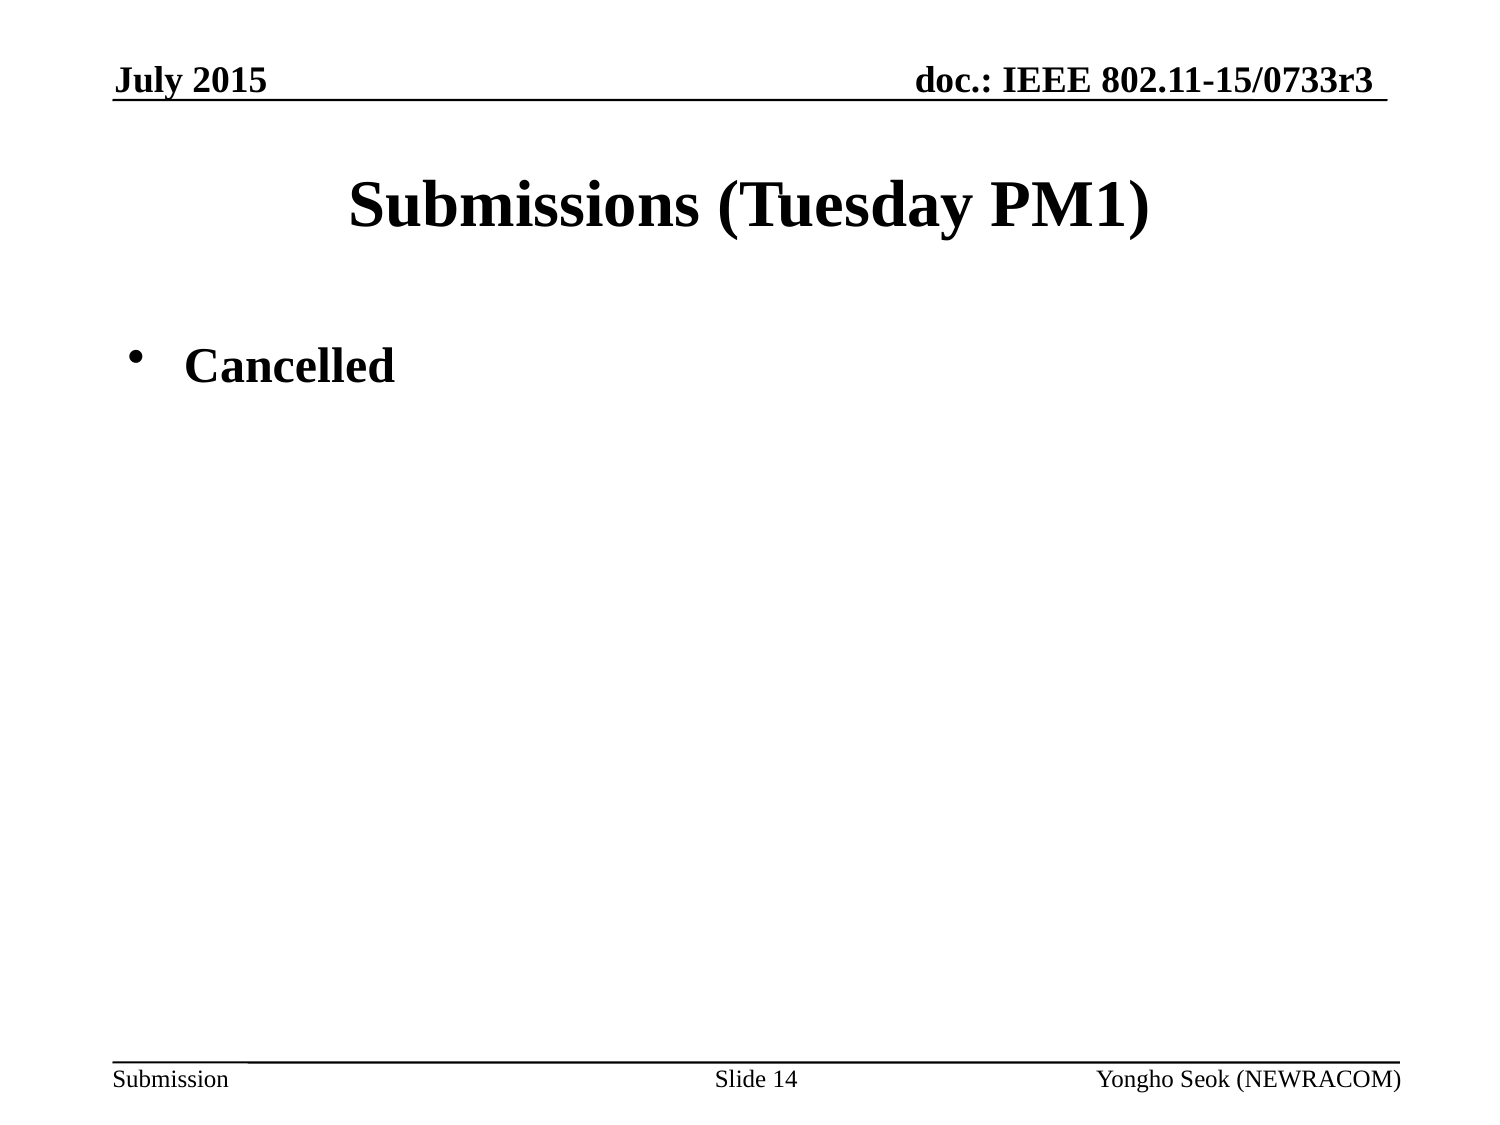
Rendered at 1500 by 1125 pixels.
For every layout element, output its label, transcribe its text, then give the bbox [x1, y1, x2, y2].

list Cancelled [112, 324, 1388, 1001]
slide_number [114, 54, 274, 101]
footer Yongho Seok (NEWRACOM) [1088, 1061, 1402, 1093]
title Submissions (Tuesday PM1) [112, 112, 1388, 288]
slide_number Slide 14 [712, 1061, 800, 1093]
